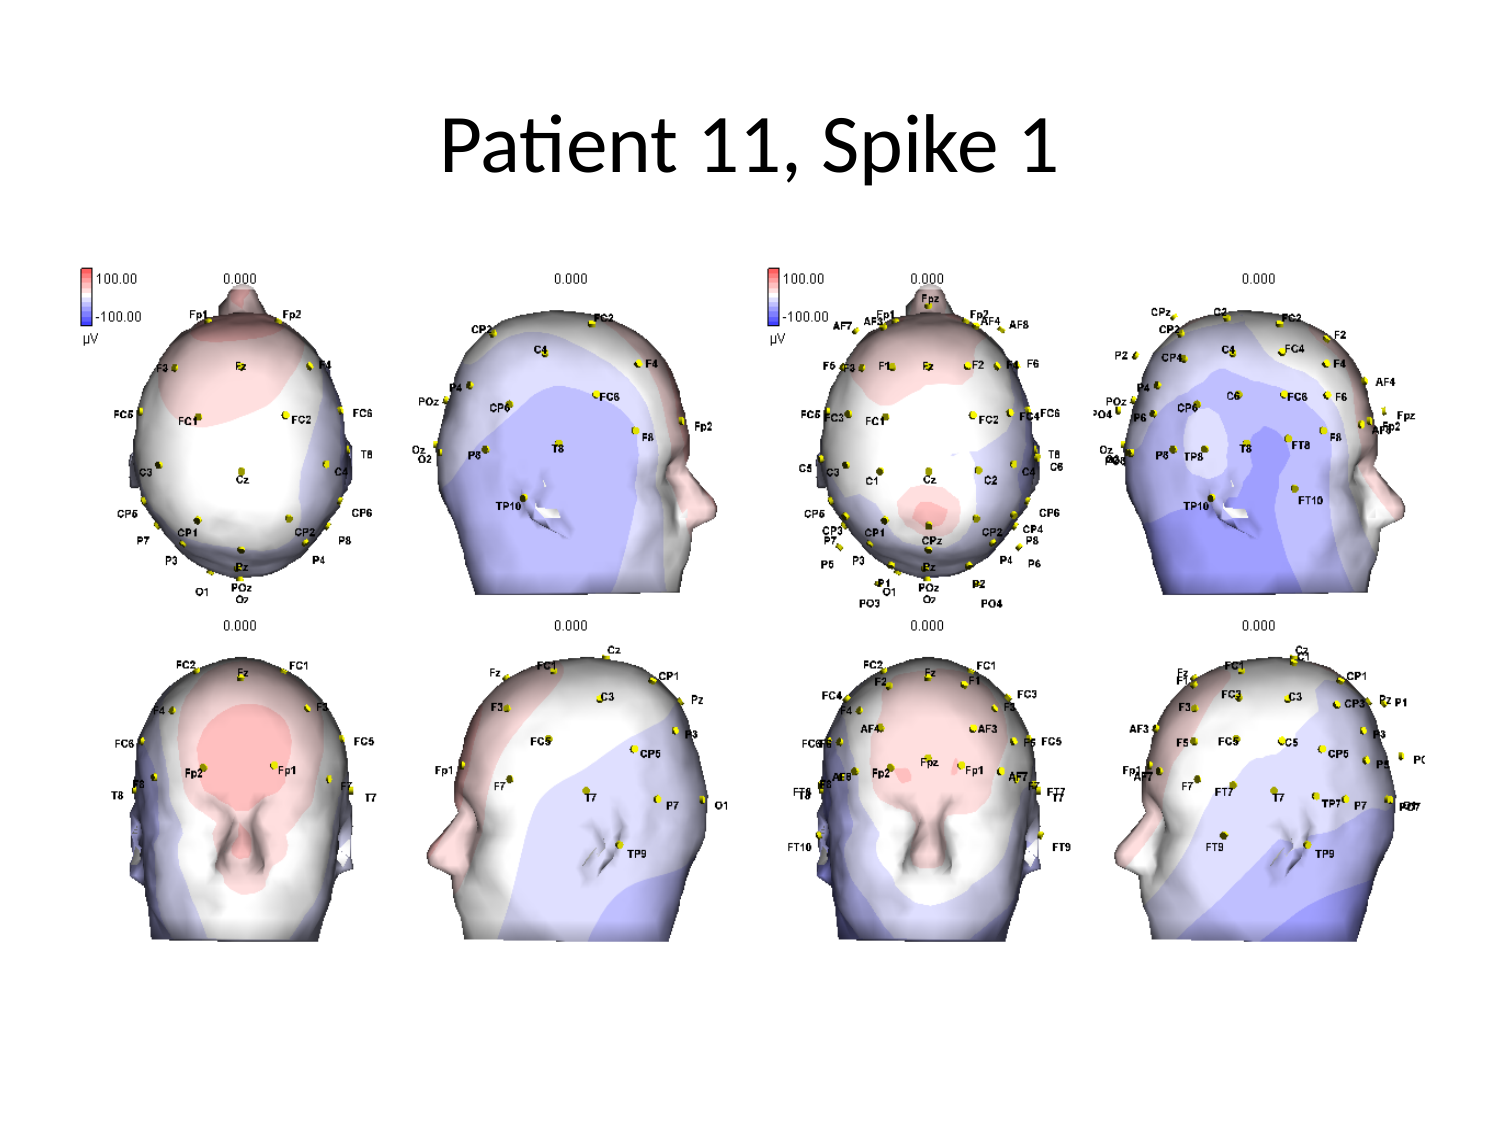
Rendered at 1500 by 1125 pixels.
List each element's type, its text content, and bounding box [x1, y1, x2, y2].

title Patient 11, Spike 1 [75, 45, 1425, 233]
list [74, 262, 738, 1006]
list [762, 262, 1426, 1006]
